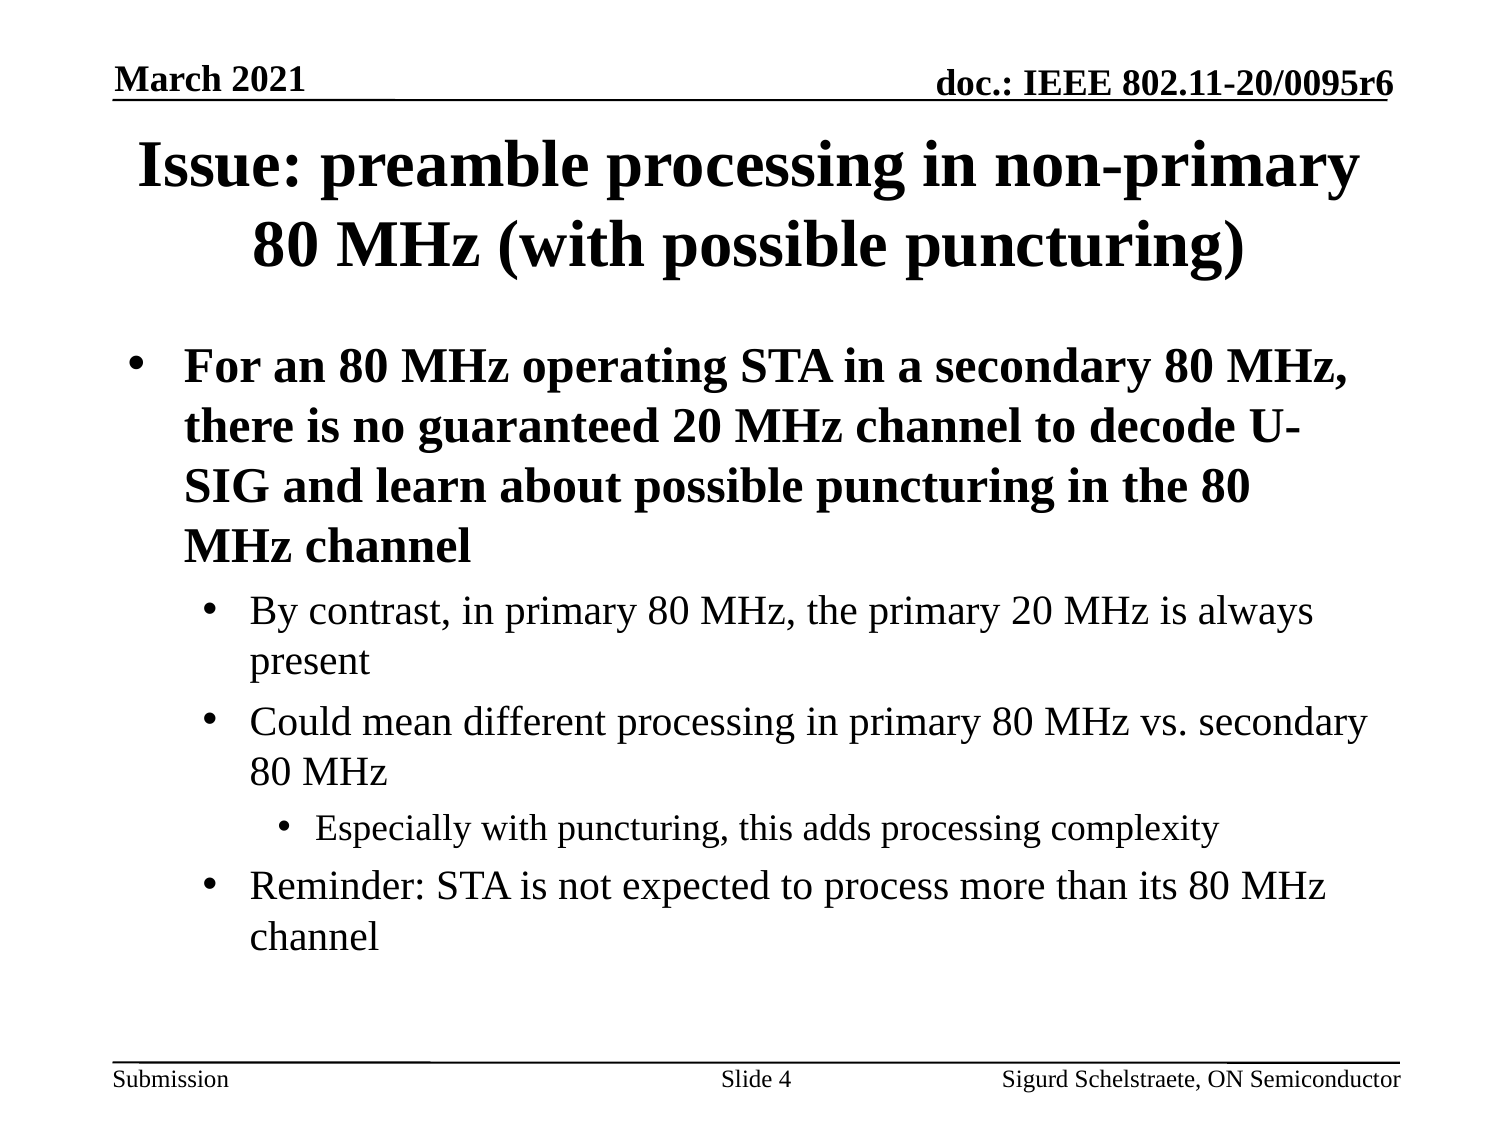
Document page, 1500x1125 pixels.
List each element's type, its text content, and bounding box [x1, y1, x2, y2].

slide_number Slide 4 [712, 1061, 800, 1123]
list For an 80 MHz operating STA in a secondary 80 MHz, there is no guaranteed 20 MHz channel to decode U-SIG and learn about possible puncturing in the 80 MHz channel By contrast, in primary 80 MHz, the primary 20 MHz is always present Could mean different processing in primary 80 MHz vs. secondary 80 MHz Especially with puncturing, this adds processing complexity Reminder: STA is not expected to process more than its 80 MHz channel [112, 324, 1388, 1000]
footer Sigurd Schelstraete, ON Semiconductor [902, 1061, 1402, 1093]
title Issue: preamble processing in non-primary 80 MHz (with possible puncturing) [112, 112, 1388, 288]
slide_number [114, 54, 423, 100]
